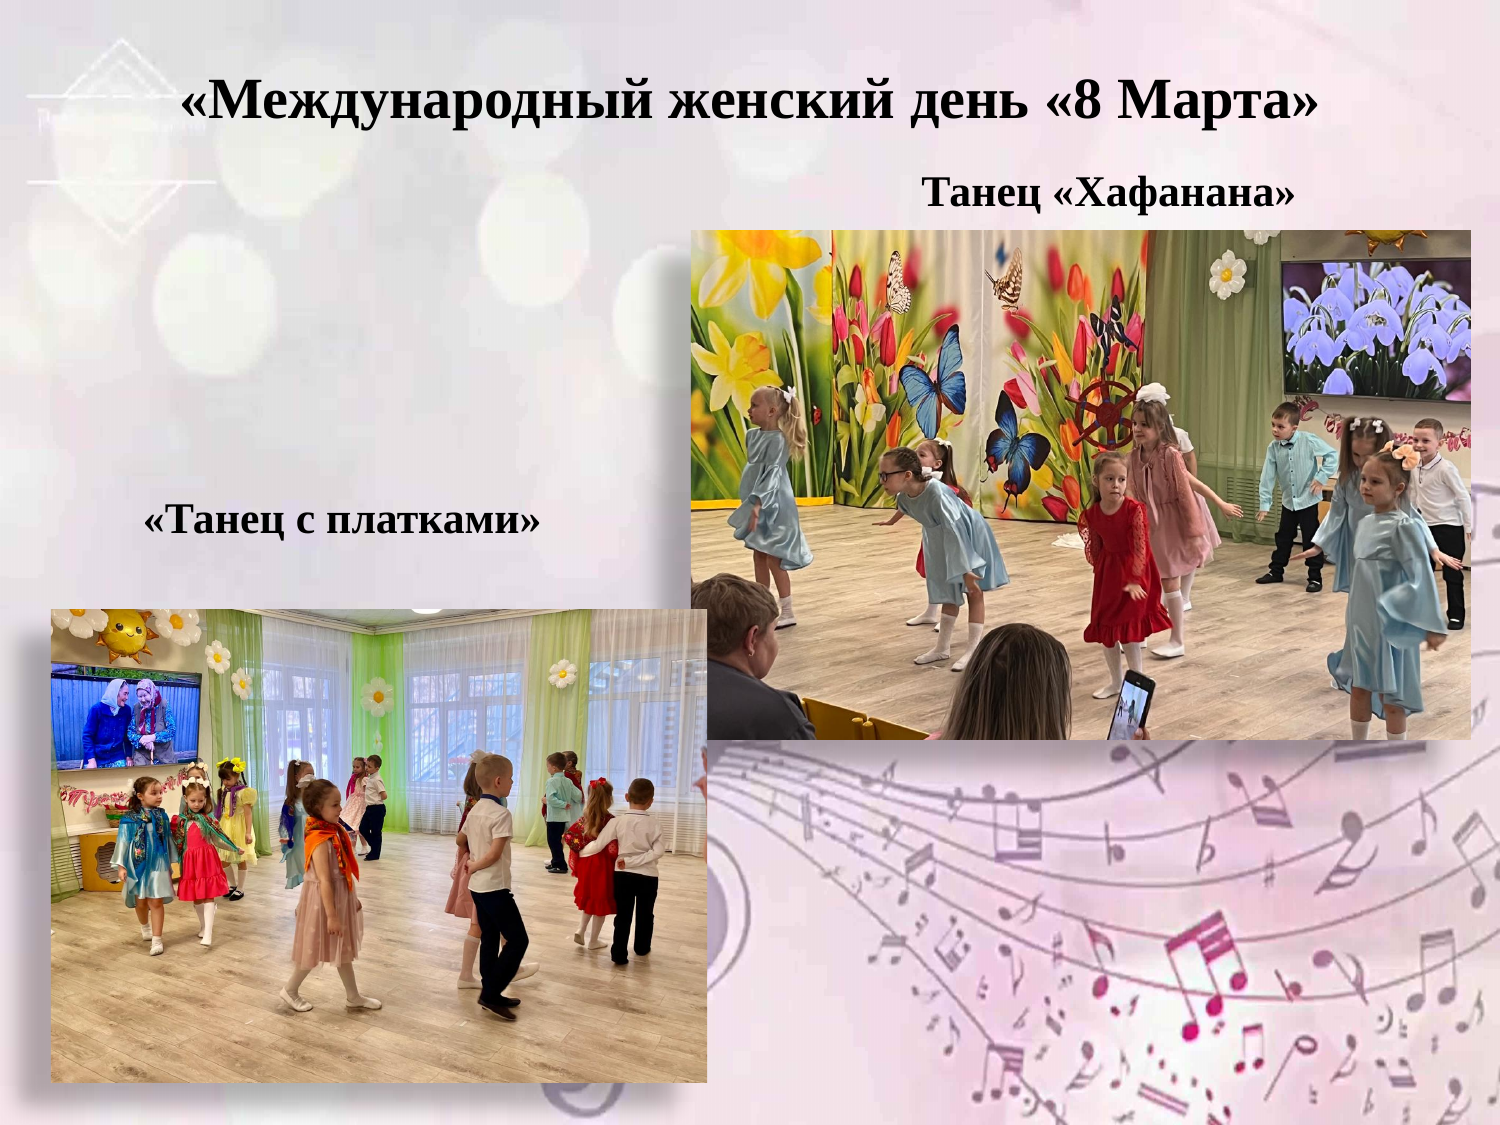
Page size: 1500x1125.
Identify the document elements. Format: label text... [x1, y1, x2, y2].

list «Танец с платками» [29, 487, 645, 610]
picture [0, 0, 1500, 1125]
title «Международный женский день «8 Марта» [103, 59, 1397, 139]
list Танец «Хафанана» [759, 160, 1459, 230]
